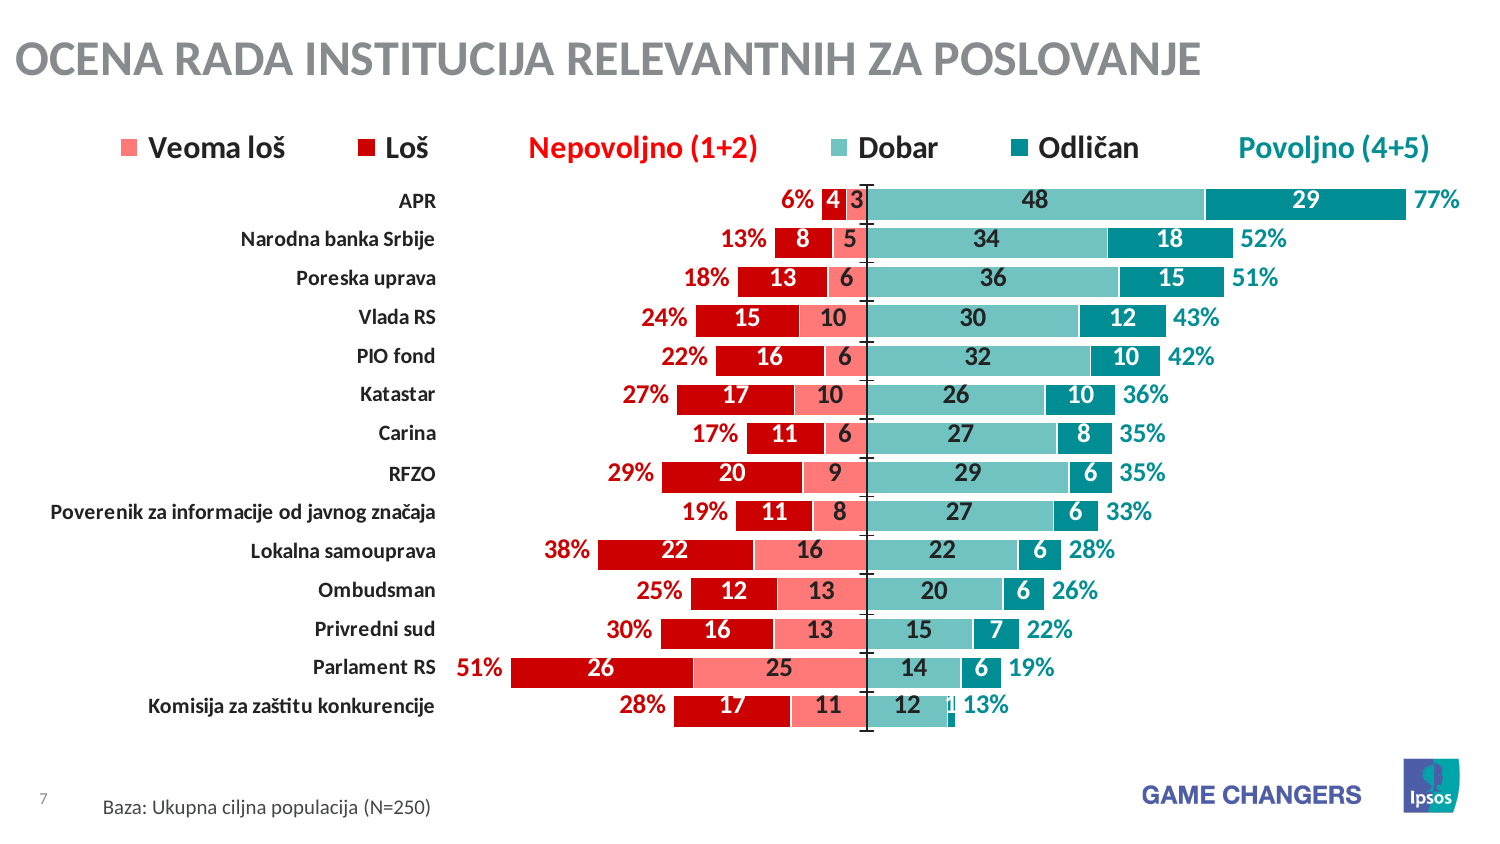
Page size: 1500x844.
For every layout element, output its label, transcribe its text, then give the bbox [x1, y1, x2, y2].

list Baza: Ukupna ciljna populacija (N=250) [102, 767, 1139, 820]
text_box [15, 107, 1477, 743]
picture [1142, 766, 1370, 813]
picture [1397, 758, 1460, 813]
list ocena rada institucija relevantnih za poslovanje [15, 28, 1478, 86]
